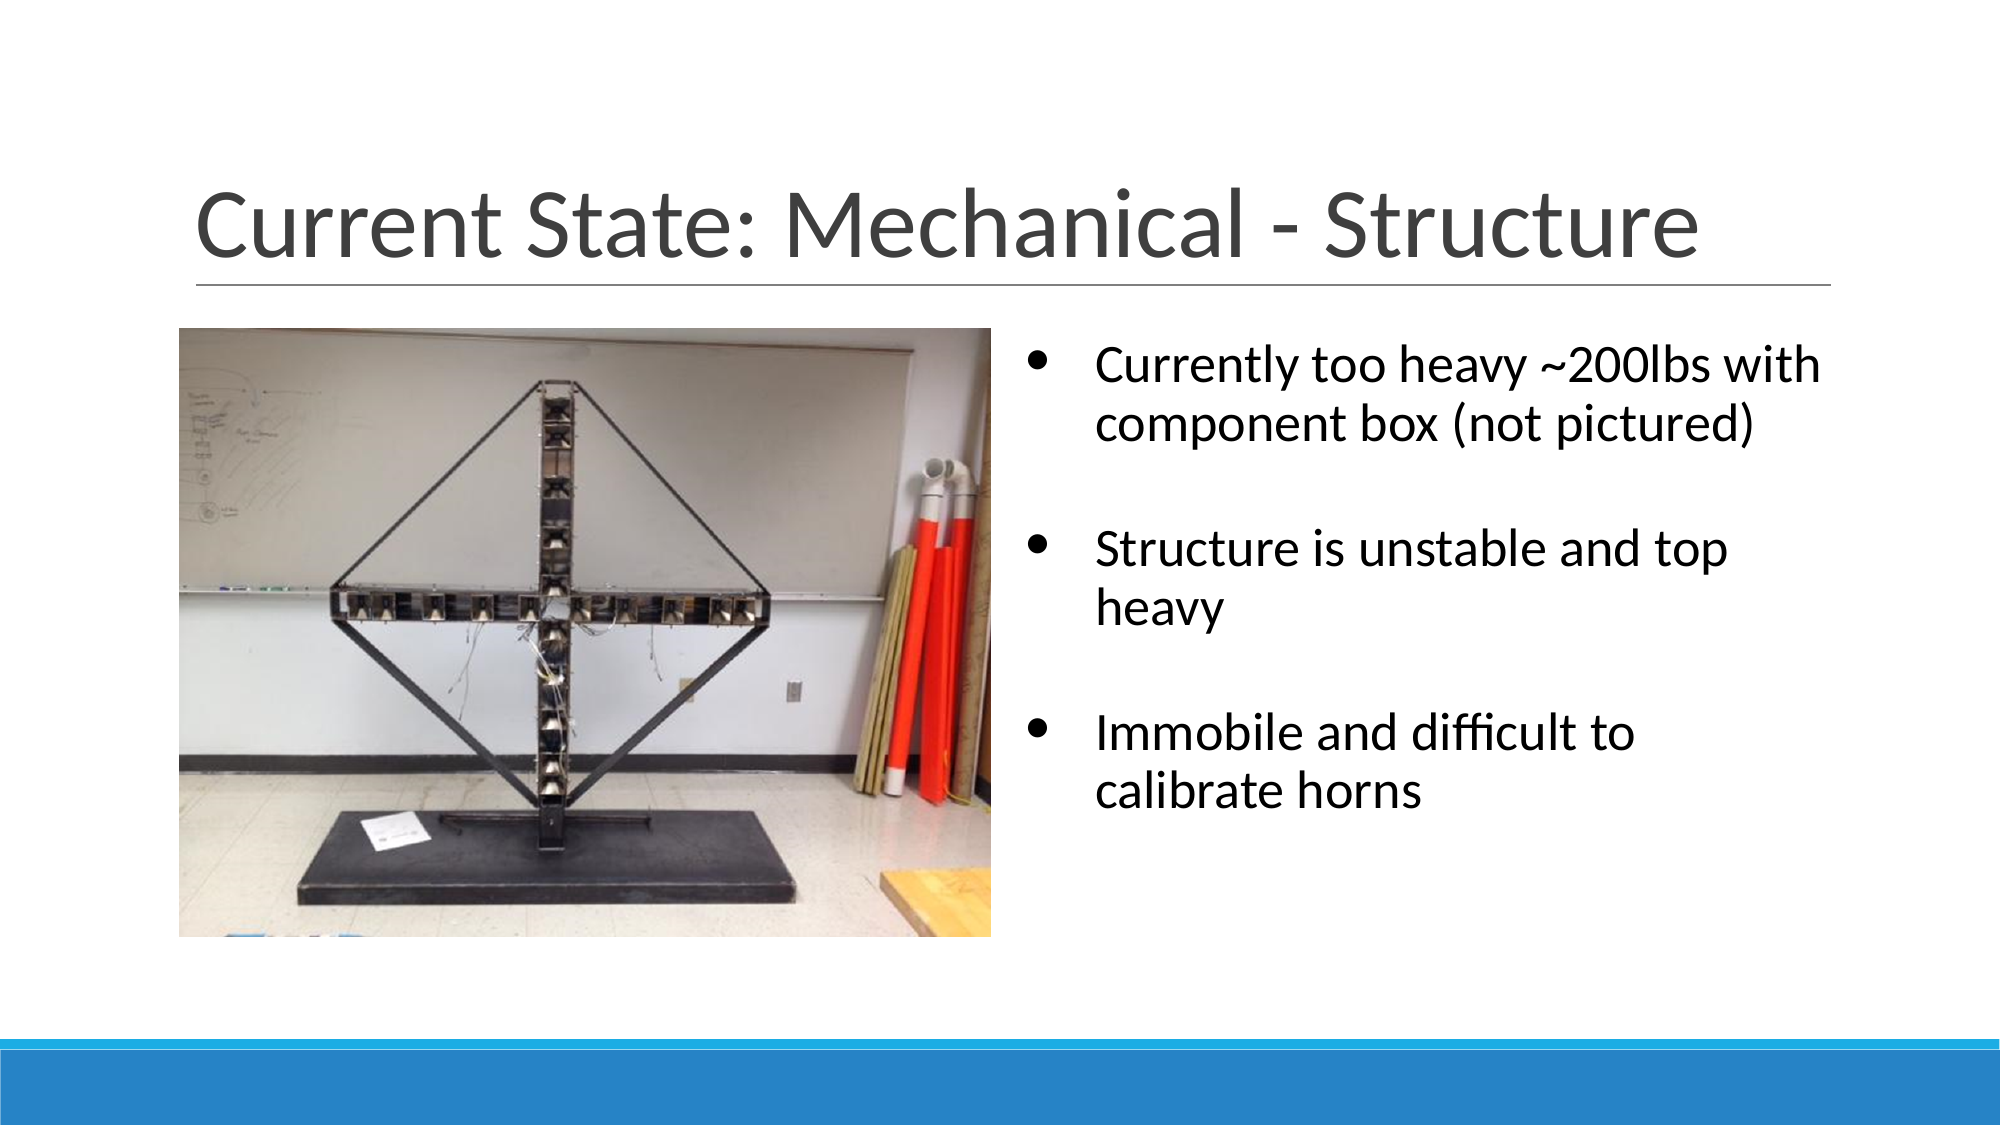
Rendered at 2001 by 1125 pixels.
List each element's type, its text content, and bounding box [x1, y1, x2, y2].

list Currently too heavy ~200lbs with component box (not pictured) Structure is unstable and top heavy Immobile and difficult to calibrate horns [1020, 328, 1830, 989]
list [179, 328, 991, 938]
title Current State: Mechanical - Structure [180, 47, 1830, 285]
